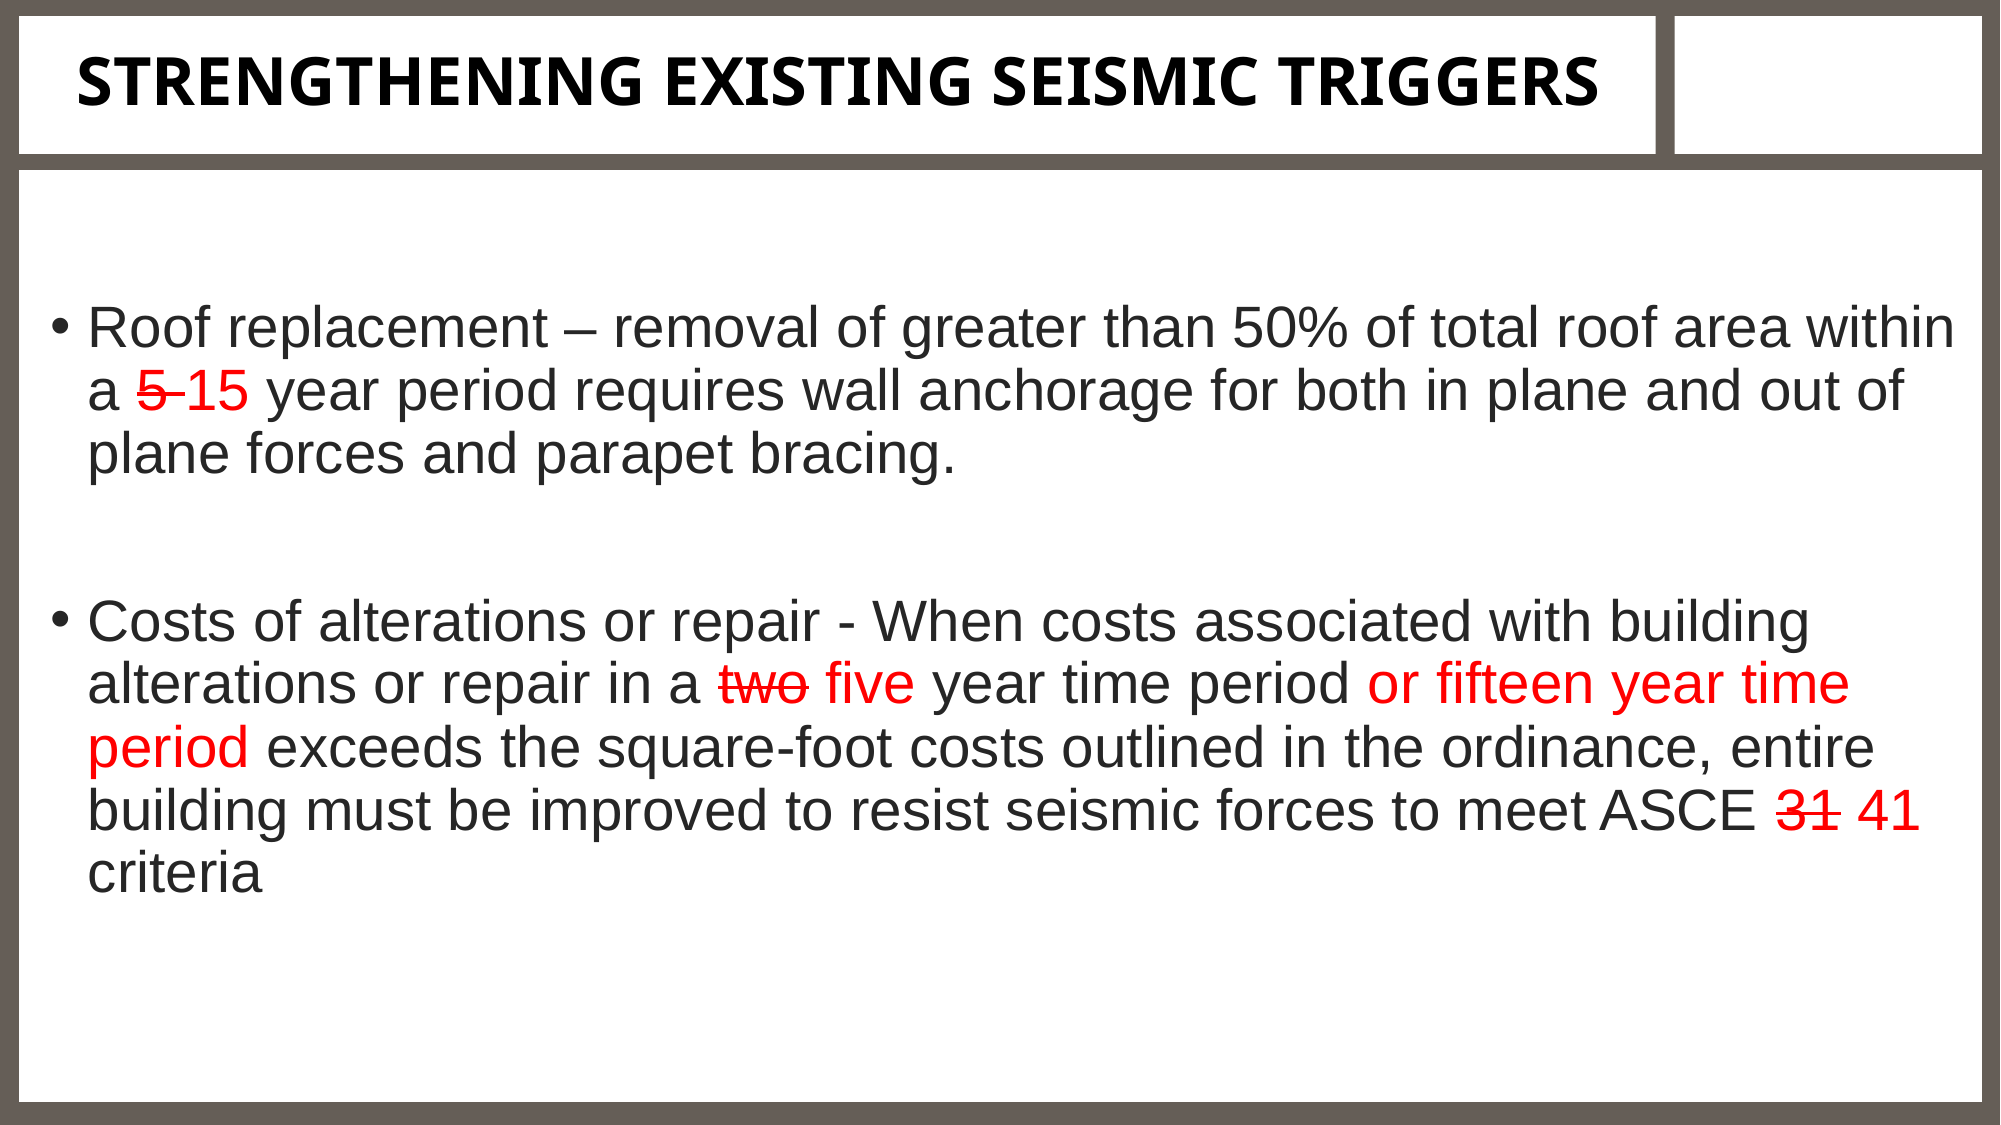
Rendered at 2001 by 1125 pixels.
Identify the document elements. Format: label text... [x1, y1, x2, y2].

list Roof replacement – removal of greater than 50% of total roof area within a 5 15 year period requires wall anchorage for both in plane and out of plane forces and parapet bracing. Costs of alterations or repair - When costs associated with building alterations or repair in a two five year time period or fifteen year time period exceeds the square-foot costs outlined in the ordinance, entire building must be improved to resist seismic forces to meet ASCE 31 41 criteria [35, 199, 1980, 1105]
list [1674, 15, 1980, 155]
title STRENGTHENING EXISTING SEISMIC TRIGGERS [35, 15, 1656, 199]
